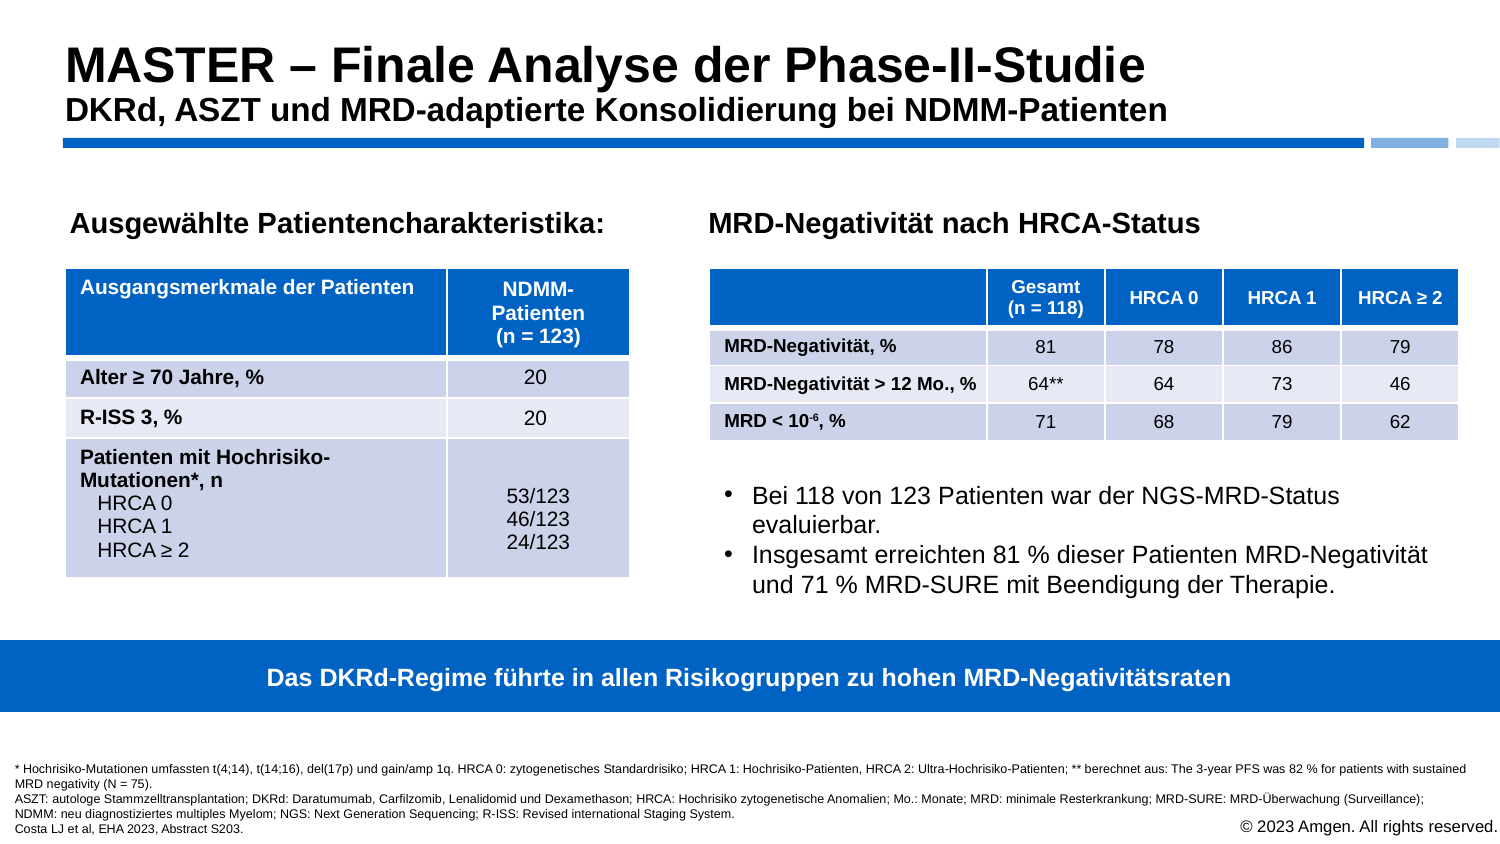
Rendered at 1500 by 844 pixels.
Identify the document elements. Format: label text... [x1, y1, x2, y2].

text_box * Hochrisiko-Mutationen umfassten t(4;14), t(14;16), del(17p) und gain/amp 1q. HRCA 0: zytogenetisches Standardrisiko; HRCA 1: Hochrisiko-Patienten, HRCA 2: Ultra-Hochrisiko-Patienten; ** berechnet aus: The 3-year PFS was 82 % for patients with sustained MRD negativity (N = 75). ASZT: autologe Stammzelltransplantation; DKRd: Daratumumab, Carfilzomib, Lenalidomid und Dexamethason; HRCA: Hochrisiko zytogenetische Anomalien; Mo.: Monate; MRD: minimale Resterkrankung; MRD-SURE: MRD-Überwachung (Surveillance); NDMM: neu diagnostiziertes multiples Myelom; NGS: Next Generation Sequencing; R-ISS: Revised international Staging System. Costa LJ et al, EHA 2023, Abstract S203. [0, 754, 1500, 844]
table_cell 64 [1106, 366, 1222, 402]
table_cell 68 [1106, 404, 1222, 440]
table_cell Patienten mit Hochrisiko-Mutationen*, n HRCA 0 HRCA 1 HRCA ≥ 2 [66, 439, 446, 577]
table_header NDMM-Patienten (n = 123) [448, 269, 629, 355]
table_cell MRD-Negativität > 12 Mo., % [710, 366, 986, 402]
table_cell 20 [448, 399, 629, 437]
table_header HRCA 0 [1106, 269, 1222, 325]
table_cell 64** [988, 366, 1104, 402]
table_cell 53/123 46/123 24/123 [448, 439, 629, 577]
table_cell 62 [1342, 404, 1458, 440]
table_cell MRD < 10-6, % [710, 404, 986, 440]
text_box Das DKRd-Regime führte in allen Risikogruppen zu hohen MRD-Negativitätsraten [0, 640, 1500, 712]
text_box MRD-Negativität nach HRCA-Status [693, 196, 1217, 247]
title MASTER – Finale Analyse der Phase-II-Studie DKRd, ASZT und MRD-adaptierte Konsolidierung bei NDMM-Patienten [64, 60, 1482, 137]
table_cell 71 [988, 404, 1104, 440]
table_cell 86 [1224, 331, 1340, 365]
table_header Gesamt (n = 118) [988, 269, 1104, 325]
table_header [710, 269, 986, 325]
text_box Ausgewählte Patientencharakteristika: [54, 196, 622, 247]
table_header HRCA 1 [1224, 269, 1340, 325]
table_cell 78 [1106, 331, 1222, 365]
table_cell 79 [1342, 331, 1458, 365]
table_cell Alter ≥ 70 Jahre, % [66, 361, 446, 397]
table_cell MRD-Negativität, % [710, 331, 986, 365]
table_cell 79 [1224, 404, 1340, 440]
table_cell 20 [448, 361, 629, 397]
table_cell R-ISS 3, % [66, 399, 446, 437]
table_cell 73 [1224, 366, 1340, 402]
table_header HRCA ≥ 2 [1342, 269, 1458, 325]
table_cell 46 [1342, 366, 1458, 402]
table_cell 81 [988, 331, 1104, 365]
text_box Bei 118 von 123 Patienten war der NGS-MRD-Status evaluierbar. Insgesamt erreichten 81 % dieser Patienten MRD-Negativität und 71 % MRD-SURE mit Beendigung der Therapie. [709, 471, 1453, 607]
table_header Ausgangsmerkmale der Patienten [66, 269, 446, 355]
